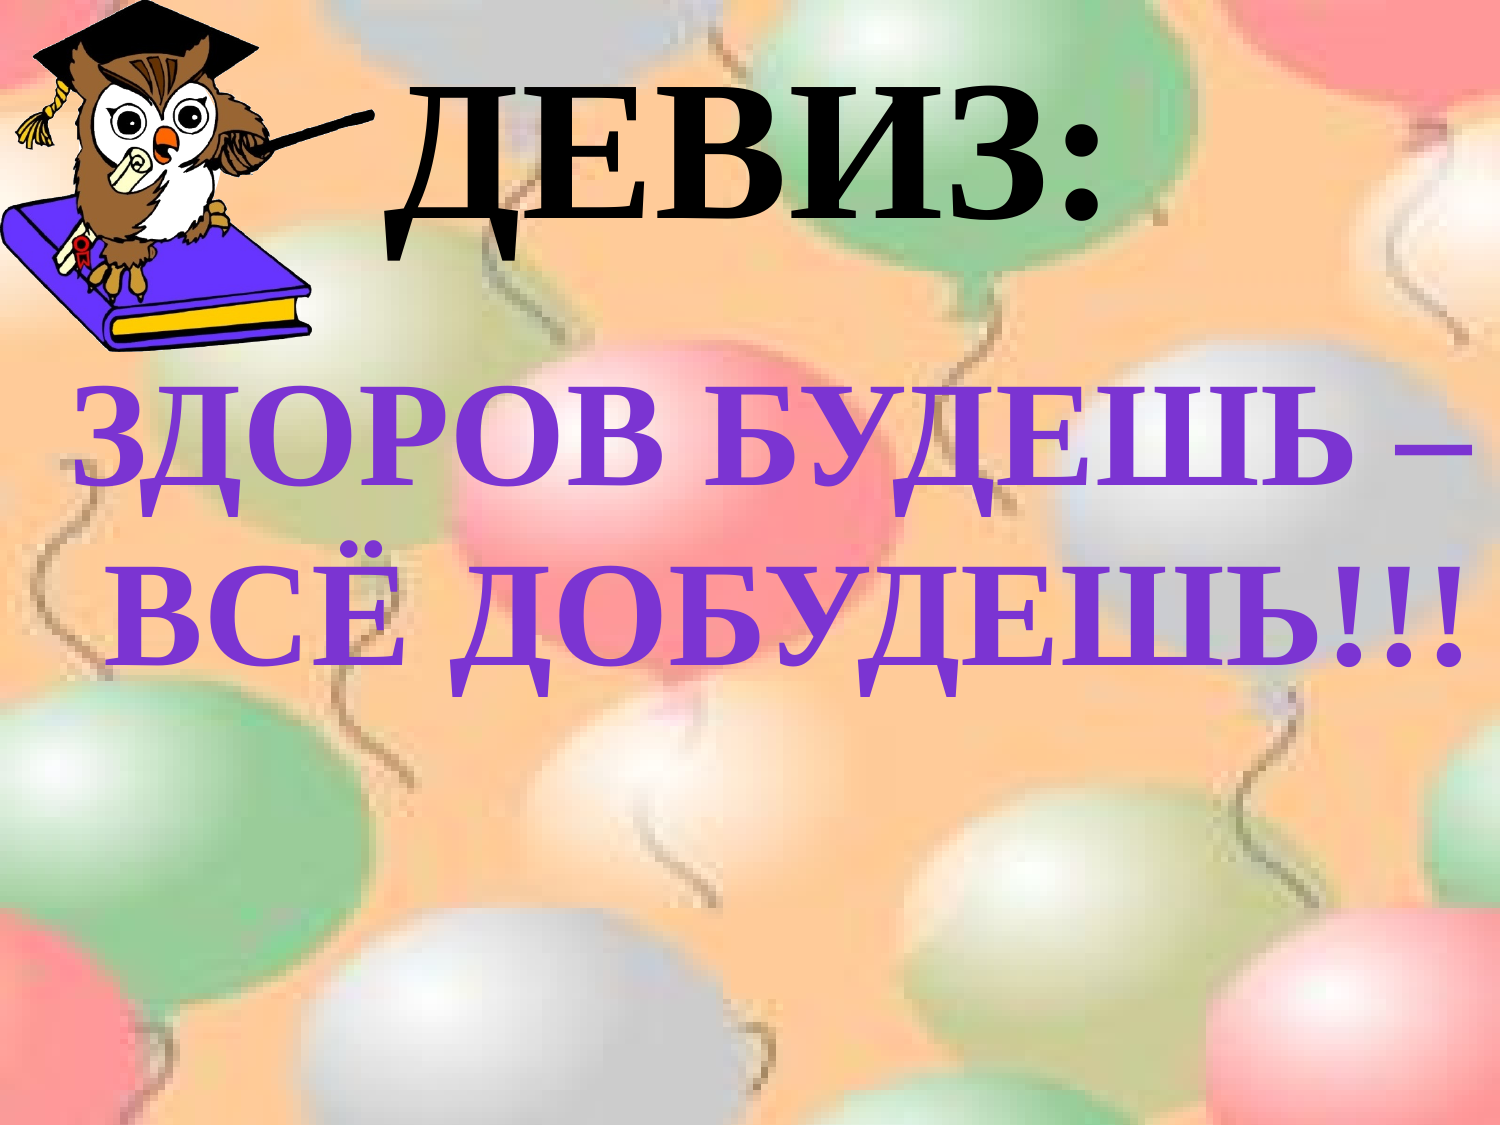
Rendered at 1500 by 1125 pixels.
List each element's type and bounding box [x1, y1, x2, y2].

picture [0, 0, 1500, 1125]
text_box [0, 0, 376, 352]
